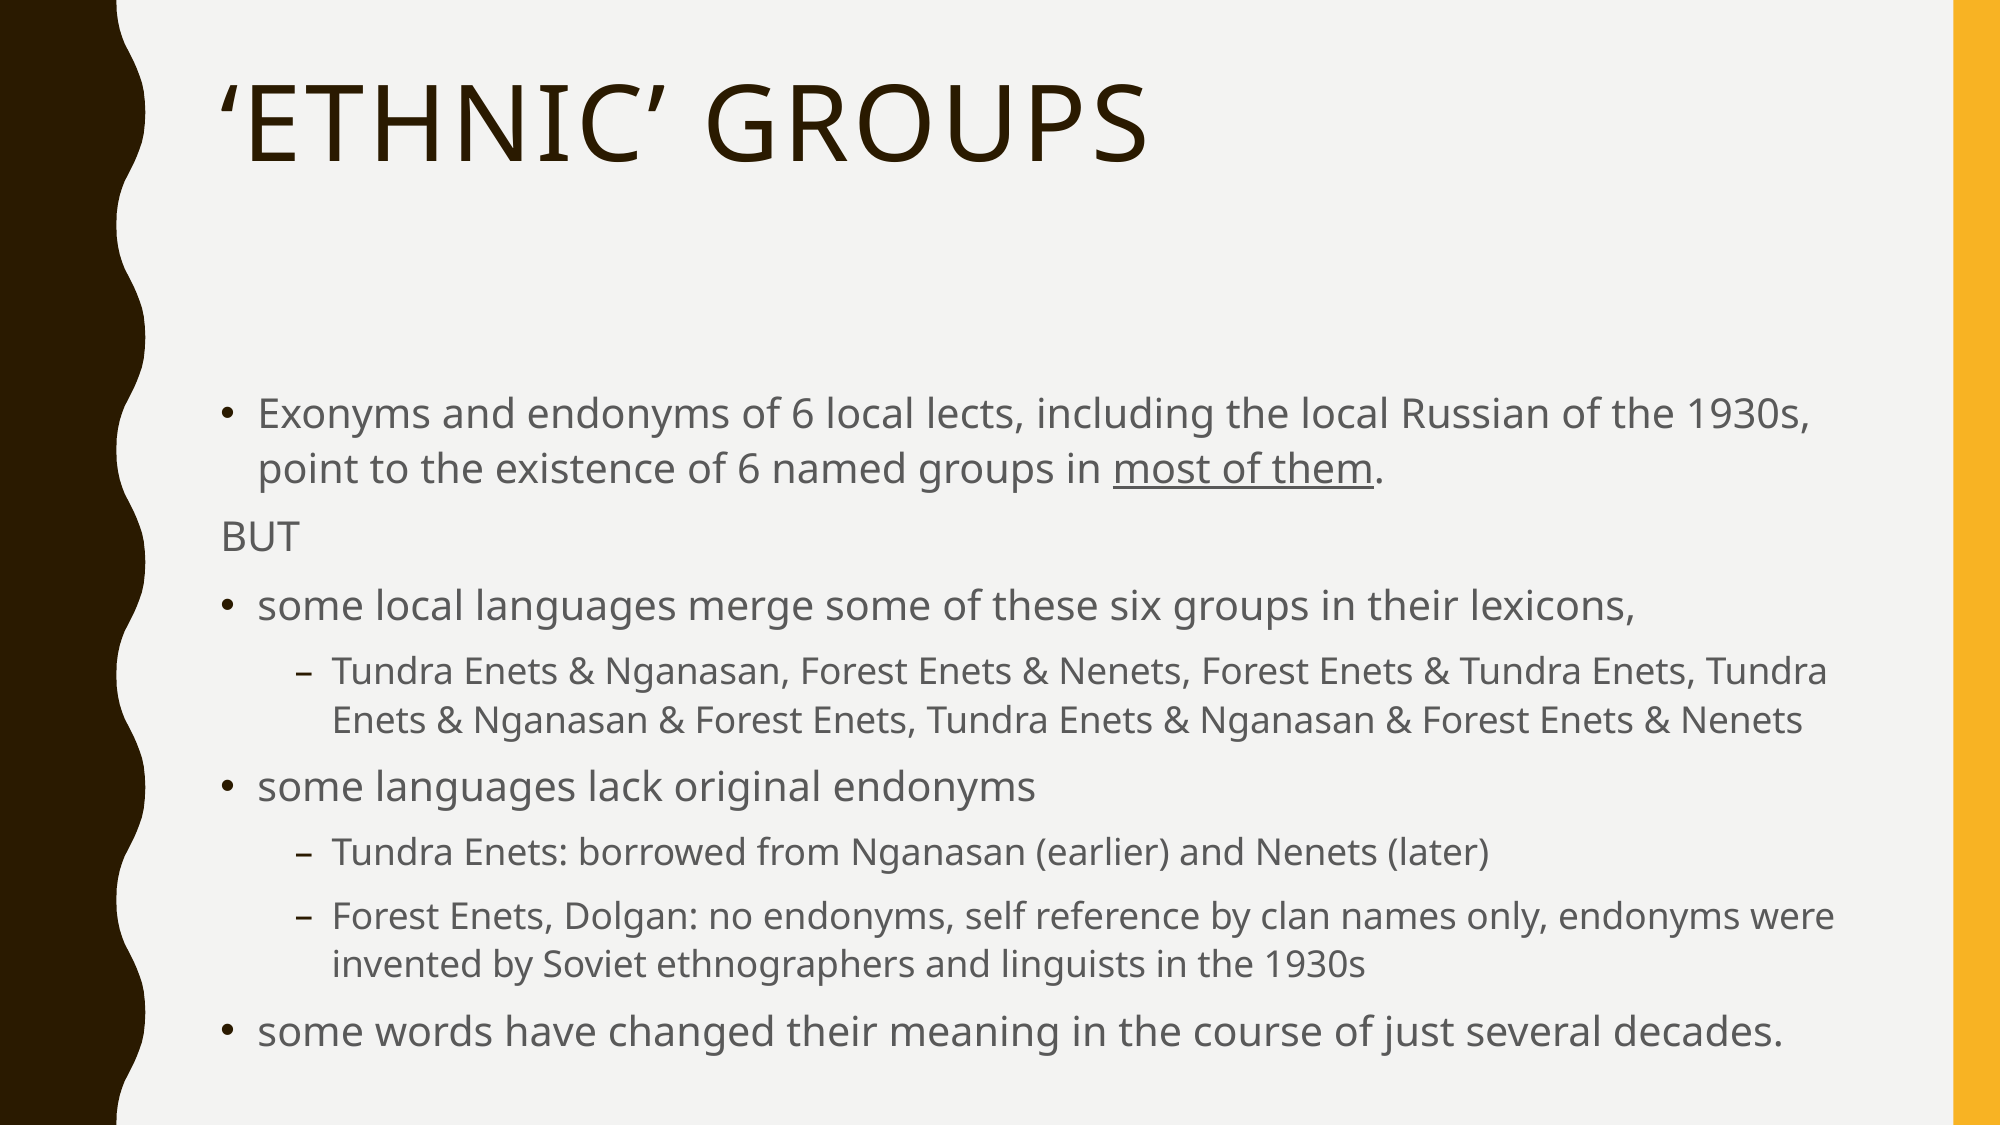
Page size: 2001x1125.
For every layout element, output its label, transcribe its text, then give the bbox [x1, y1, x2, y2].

title ‘Ethnic’ groups [205, 62, 1875, 308]
list Exonyms and endonyms of 6 local lects, including the local Russian of the 1930s, point to the existence of 6 named groups in most of them. BUT some local languages merge some of these six groups in their lexicons, Tundra Enets & Nganasan, Forest Enets & Nenets, Forest Enets & Tundra Enets, Tundra Enets & Nganasan & Forest Enets, Tundra Enets & Nganasan & Forest Enets & Nenets some languages lack original endonyms Tundra Enets: borrowed from Nganasan (earlier) and Nenets (later) Forest Enets, Dolgan: no endonyms, self reference by clan names only, endonyms were invented by Soviet ethnographers and linguists in the 1930s some words have changed their meaning in the course of just several decades. [205, 375, 1875, 1065]
